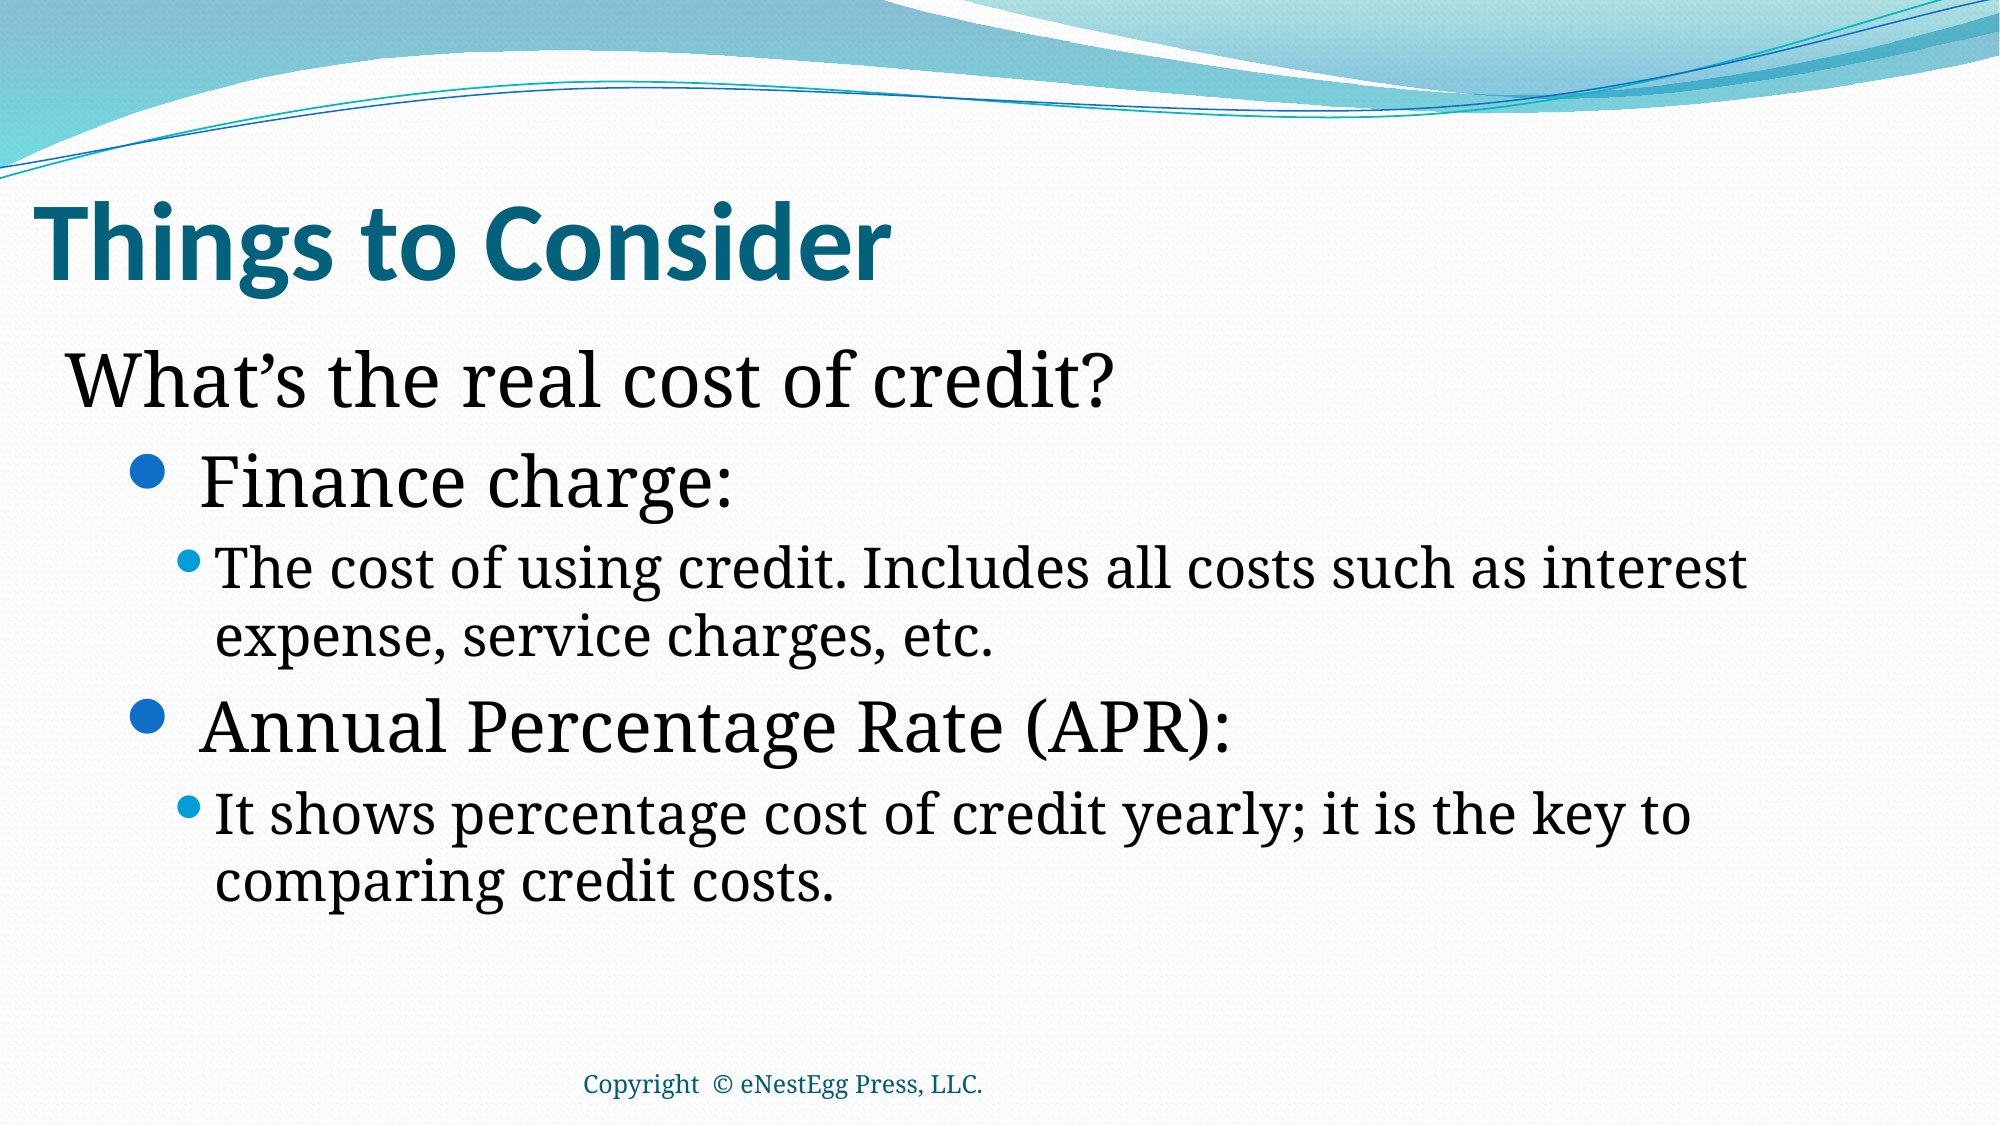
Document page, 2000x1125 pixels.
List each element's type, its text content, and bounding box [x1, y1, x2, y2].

title Things to Consider [33, 115, 1950, 303]
list What’s the real cost of credit? Finance charge: The cost of using credit. Includes all costs such as interest expense, service charges, etc. Annual Percentage Rate (APR): It shows percentage cost of credit yearly; it is the key to comparing credit costs. [49, 324, 1950, 1070]
footer Copyright © eNestEgg Press, LLC. [583, 1042, 1317, 1103]
